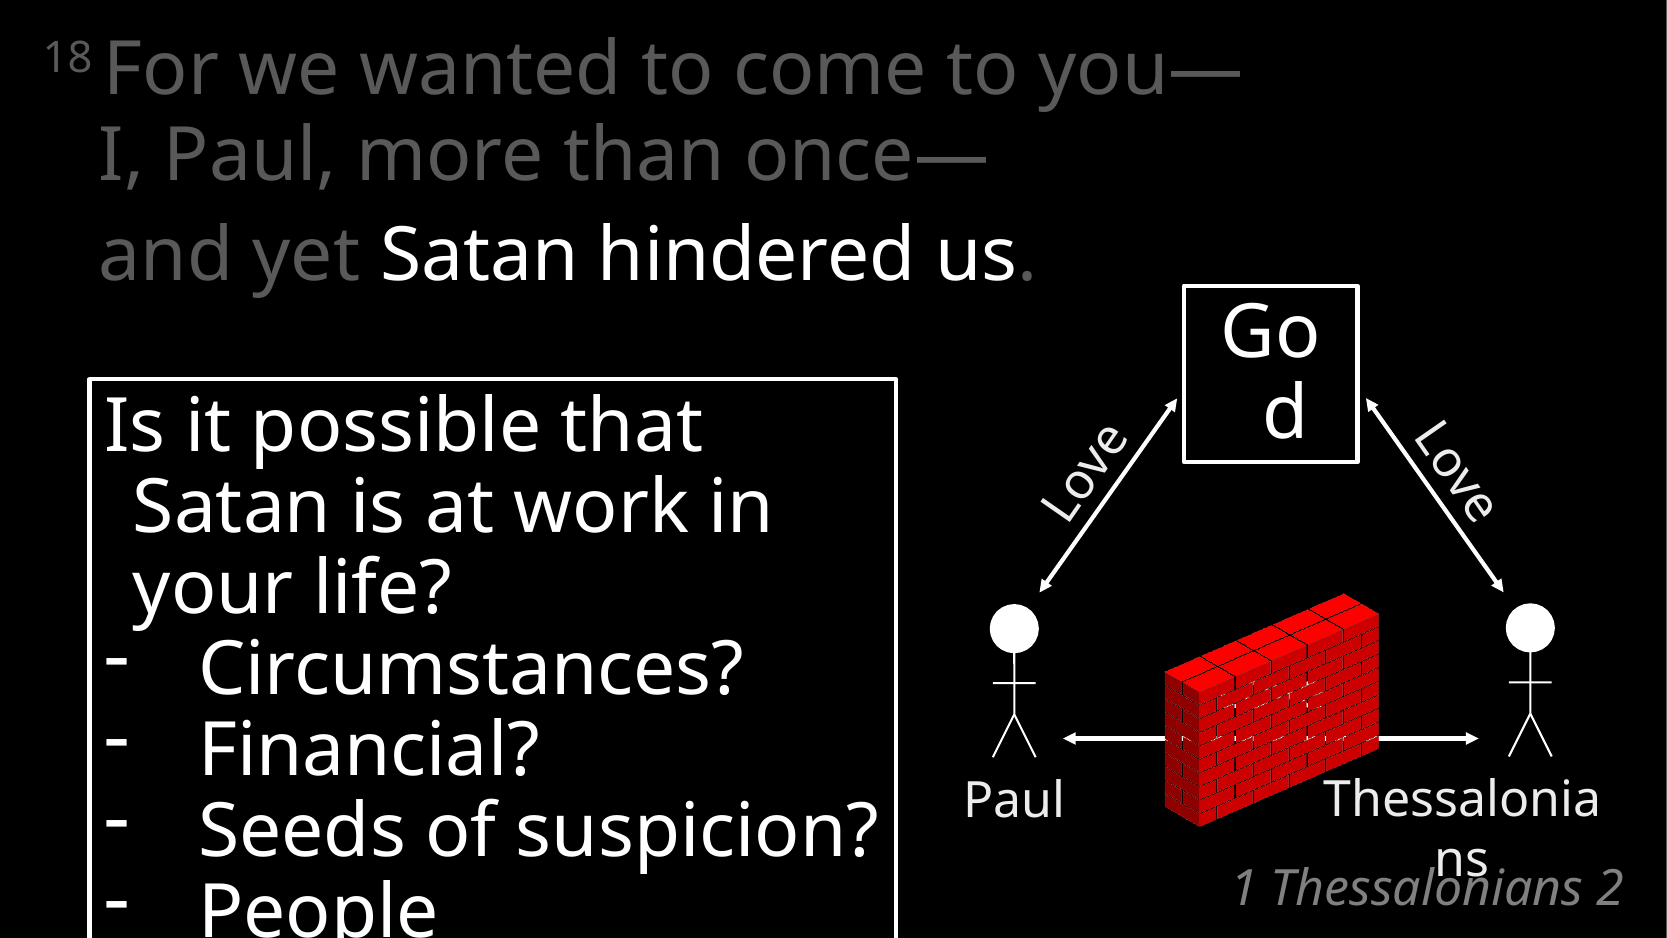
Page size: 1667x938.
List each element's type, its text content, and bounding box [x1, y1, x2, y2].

title 1 Thessalonians 2 [1058, 834, 1640, 923]
list 18 For we wanted to come to you— I, Paul, more than once— and yet Satan hindered us. [27, 18, 1640, 813]
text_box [939, 285, 1622, 836]
picture [1164, 592, 1379, 827]
text_box Is it possible that Satan is at work in your life? Circumstances? Financial? Seeds of suspicion? People intervening? [89, 379, 896, 938]
